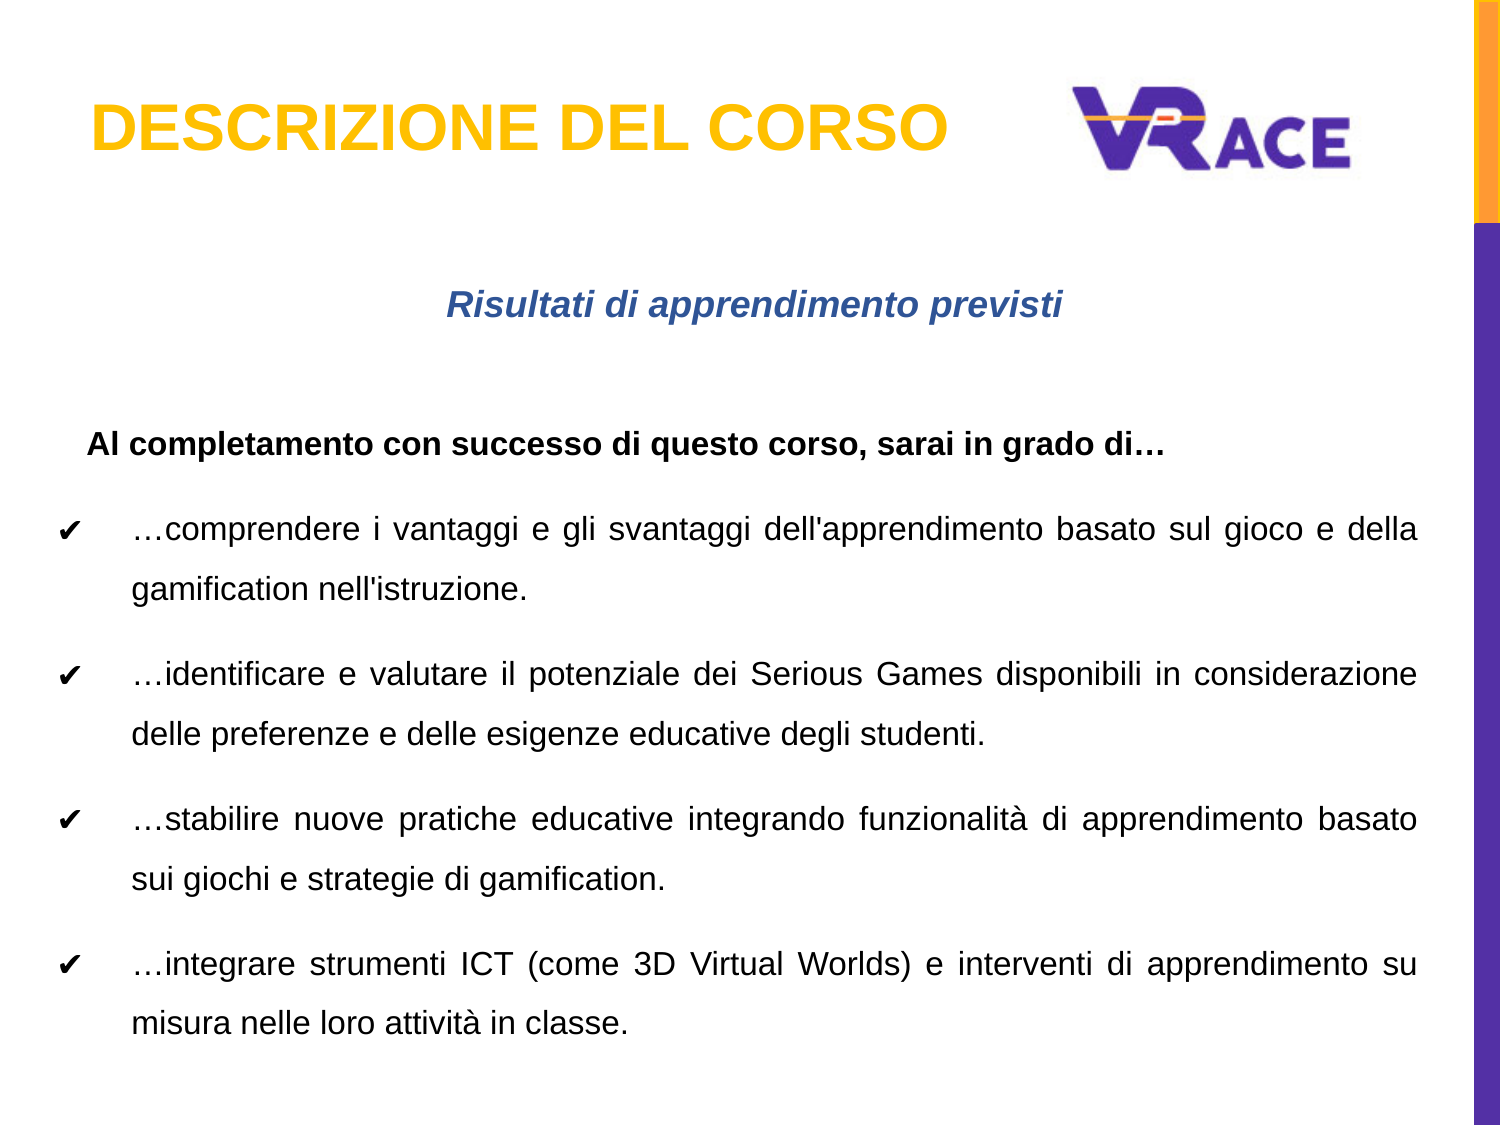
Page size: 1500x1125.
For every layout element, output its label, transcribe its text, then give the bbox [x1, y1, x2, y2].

picture [1057, 39, 1374, 222]
list Al completamento con successo di questo corso, sarai in grado di… …comprendere i vantaggi e gli svantaggi dell'apprendimento basato sul gioco e della gamification nell'istruzione. …identificare e valutare il potenziale dei Serious Games disponibili in considerazione delle preferenze e delle esigenze educative degli studenti. …stabilire nuove pratiche educative integrando funzionalità di apprendimento basato sui giochi e strategie di gamification. …integrare strumenti ICT (come 3D Virtual Worlds) e interventi di apprendimento su misura nelle loro attività in classe. [41, 391, 1436, 1053]
text_box Risultati di apprendimento previsti [75, 250, 1436, 333]
title DESCRIZIONE DEL CORSO [75, 25, 1025, 250]
